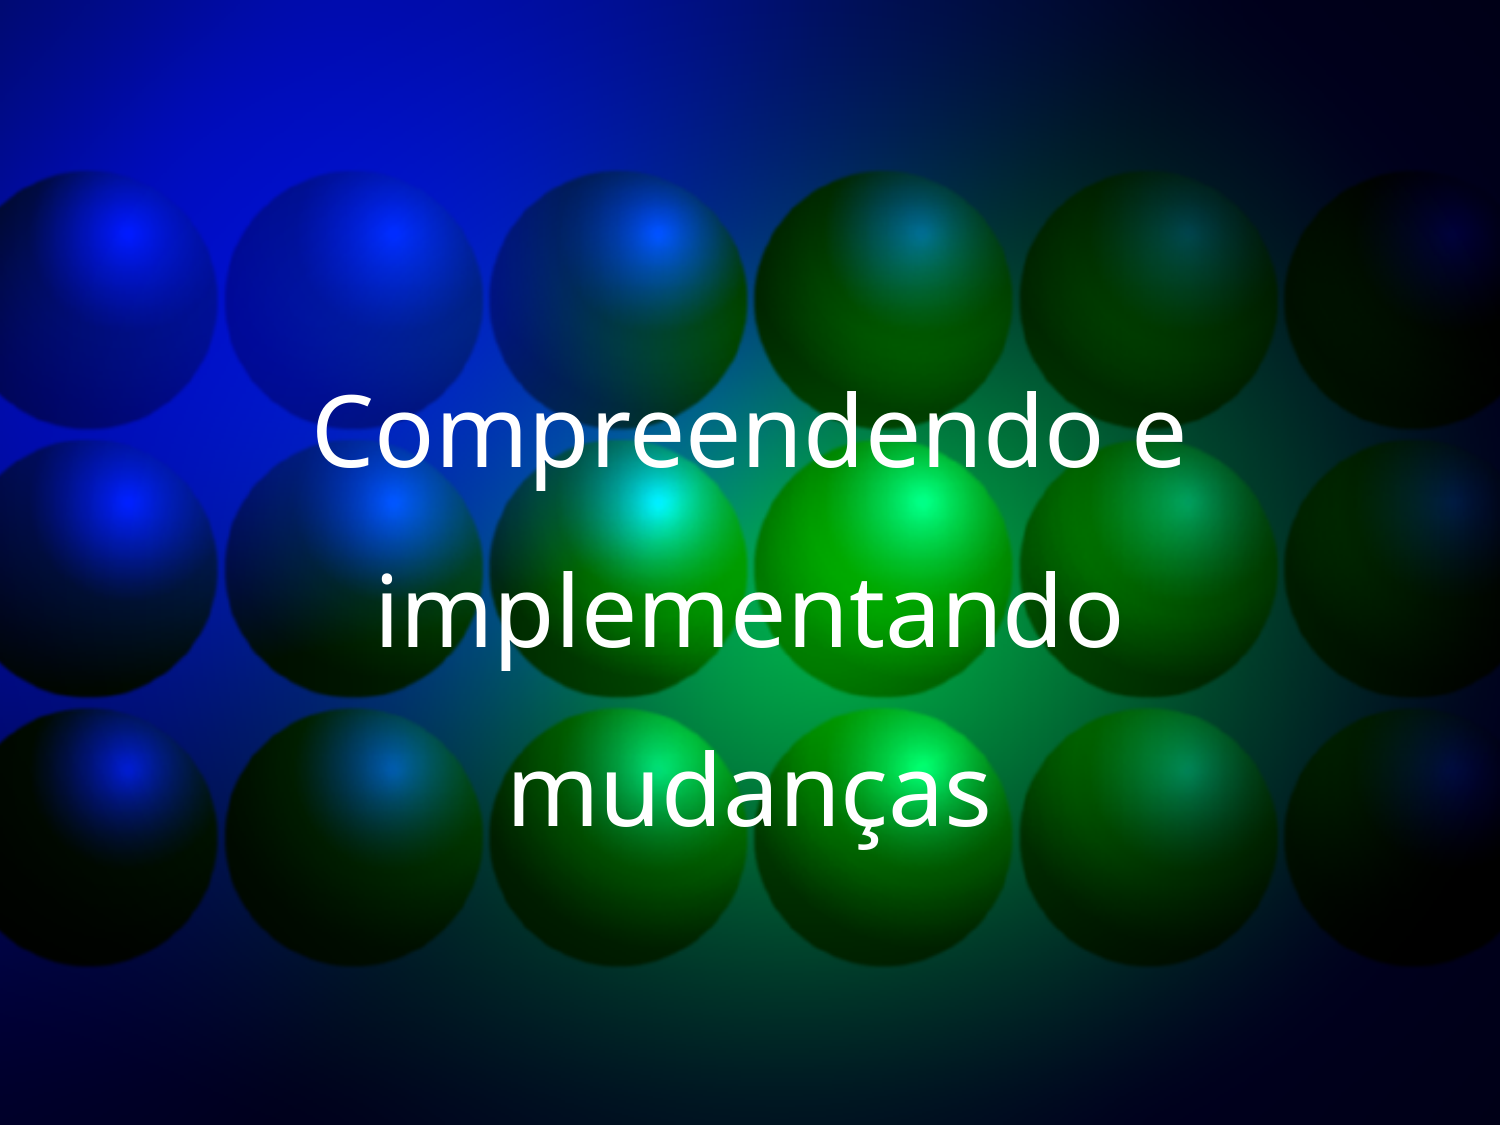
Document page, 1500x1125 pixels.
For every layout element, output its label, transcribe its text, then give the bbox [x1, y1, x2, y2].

title Compreendendo e implementando mudanças [112, 287, 1388, 867]
picture [0, 0, 1500, 1125]
